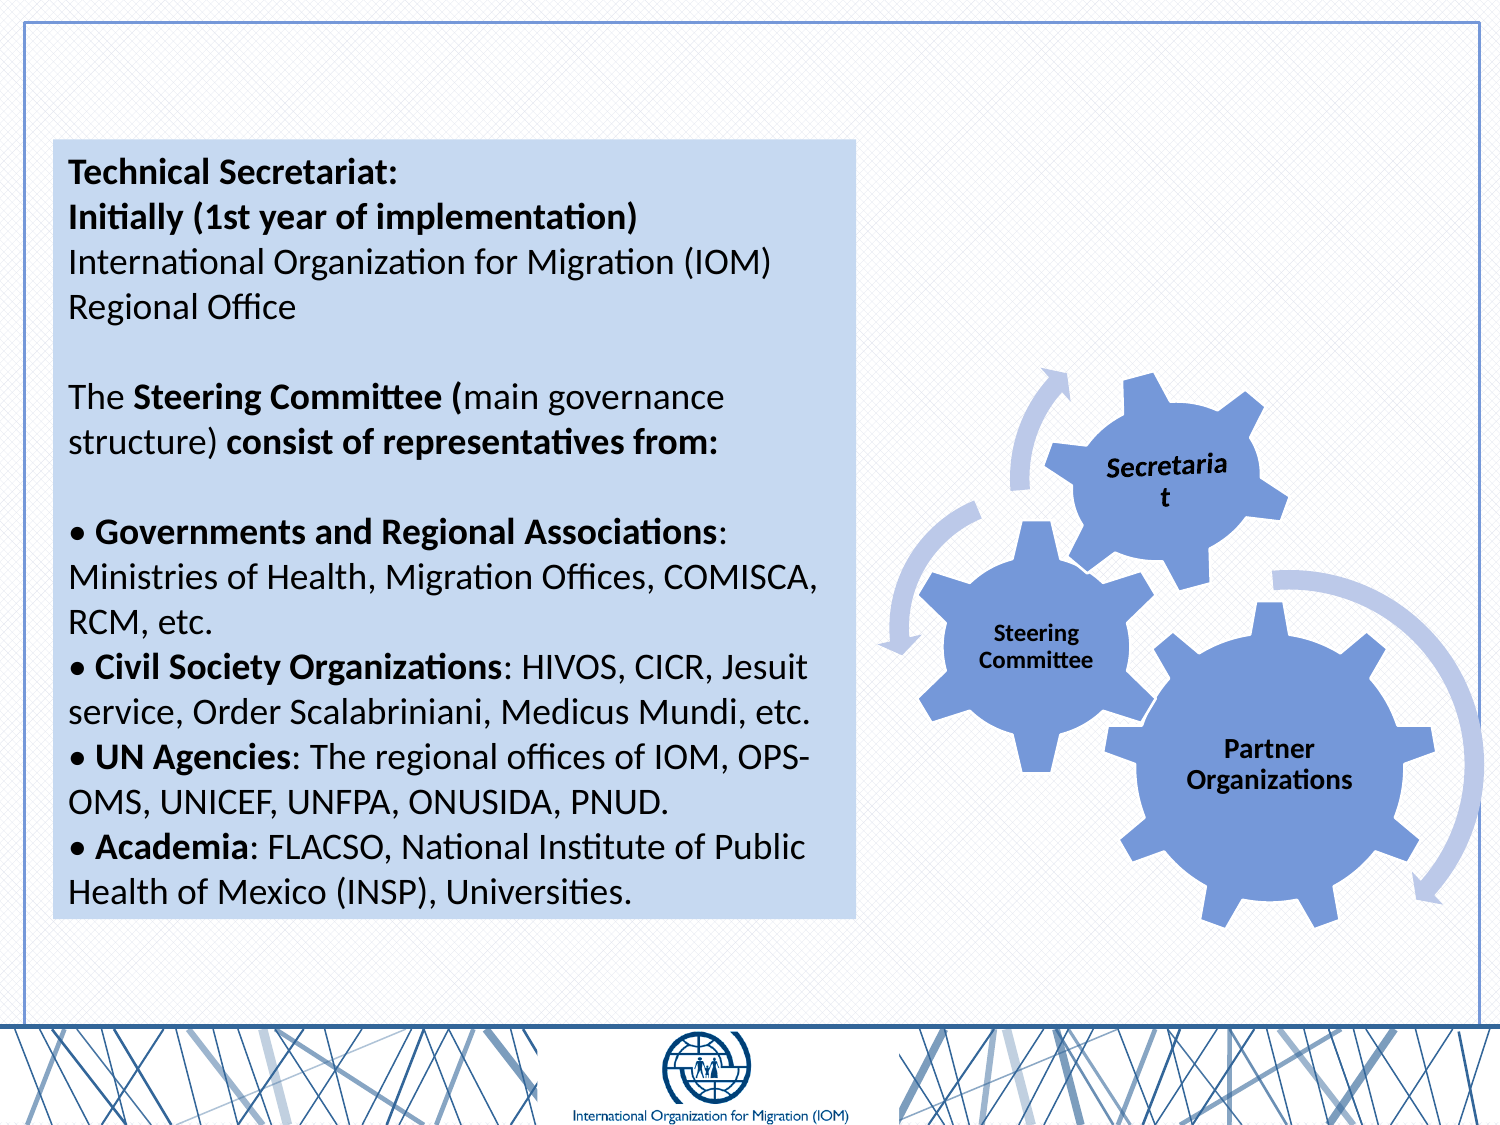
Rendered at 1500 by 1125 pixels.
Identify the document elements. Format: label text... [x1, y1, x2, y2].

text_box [844, 324, 1436, 951]
text_box Technical Secretariat: Initially (1st year of implementation) International Organization for Migration (IOM) Regional Office The Steering Committee (main governance structure) consist of representatives from: • Governments and Regional Associations: Ministries of Health, Migration Offices, COMISCA, RCM, etc. • Civil Society Organizations: HIVOS, CICR, Jesuit service, Order Scalabriniani, Medicus Mundi, etc. • UN Agencies: The regional offices of IOM, OPS-OMS, UNICEF, UNFPA, ONUSIDA, PNUD. • Academia: FLACSO, National Institute of Public Health of Mexico (INSP), Universities. [53, 139, 857, 920]
picture [549, 1029, 873, 1125]
